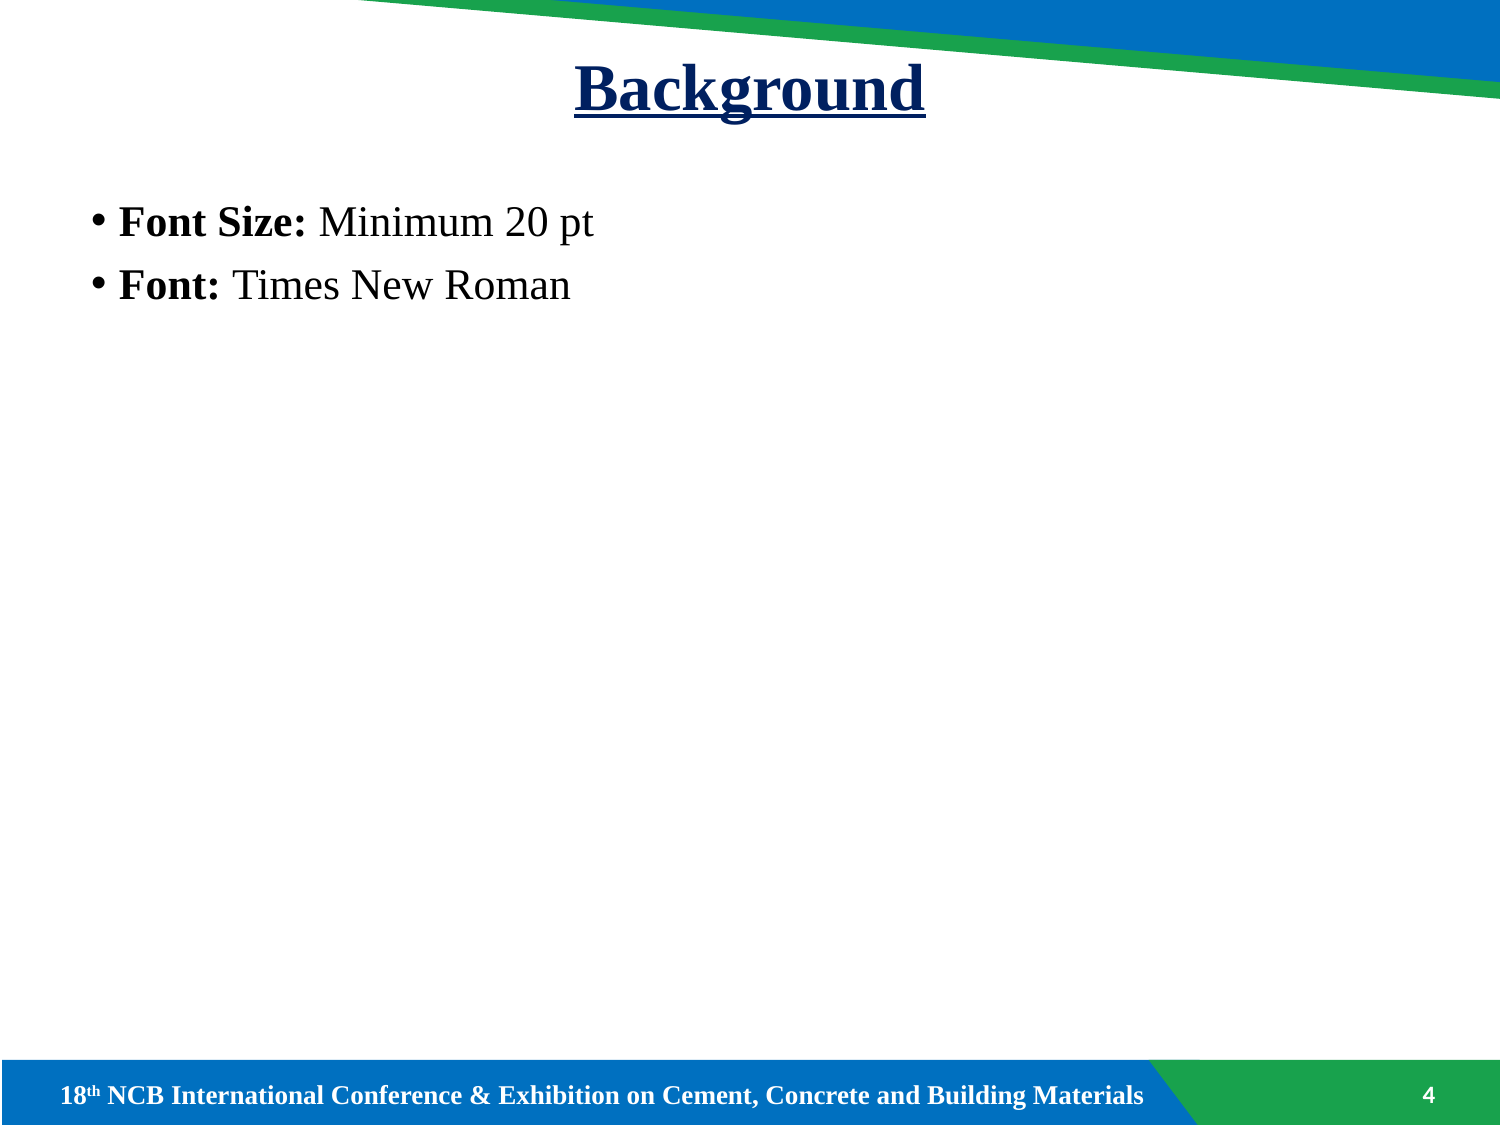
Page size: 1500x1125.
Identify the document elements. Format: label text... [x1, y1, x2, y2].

text_box Background [559, 101, 941, 132]
list Font Size: Minimum 20 pt Font: Times New Roman [75, 191, 1442, 976]
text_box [343, 0, 1500, 101]
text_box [0, 1057, 1500, 1125]
